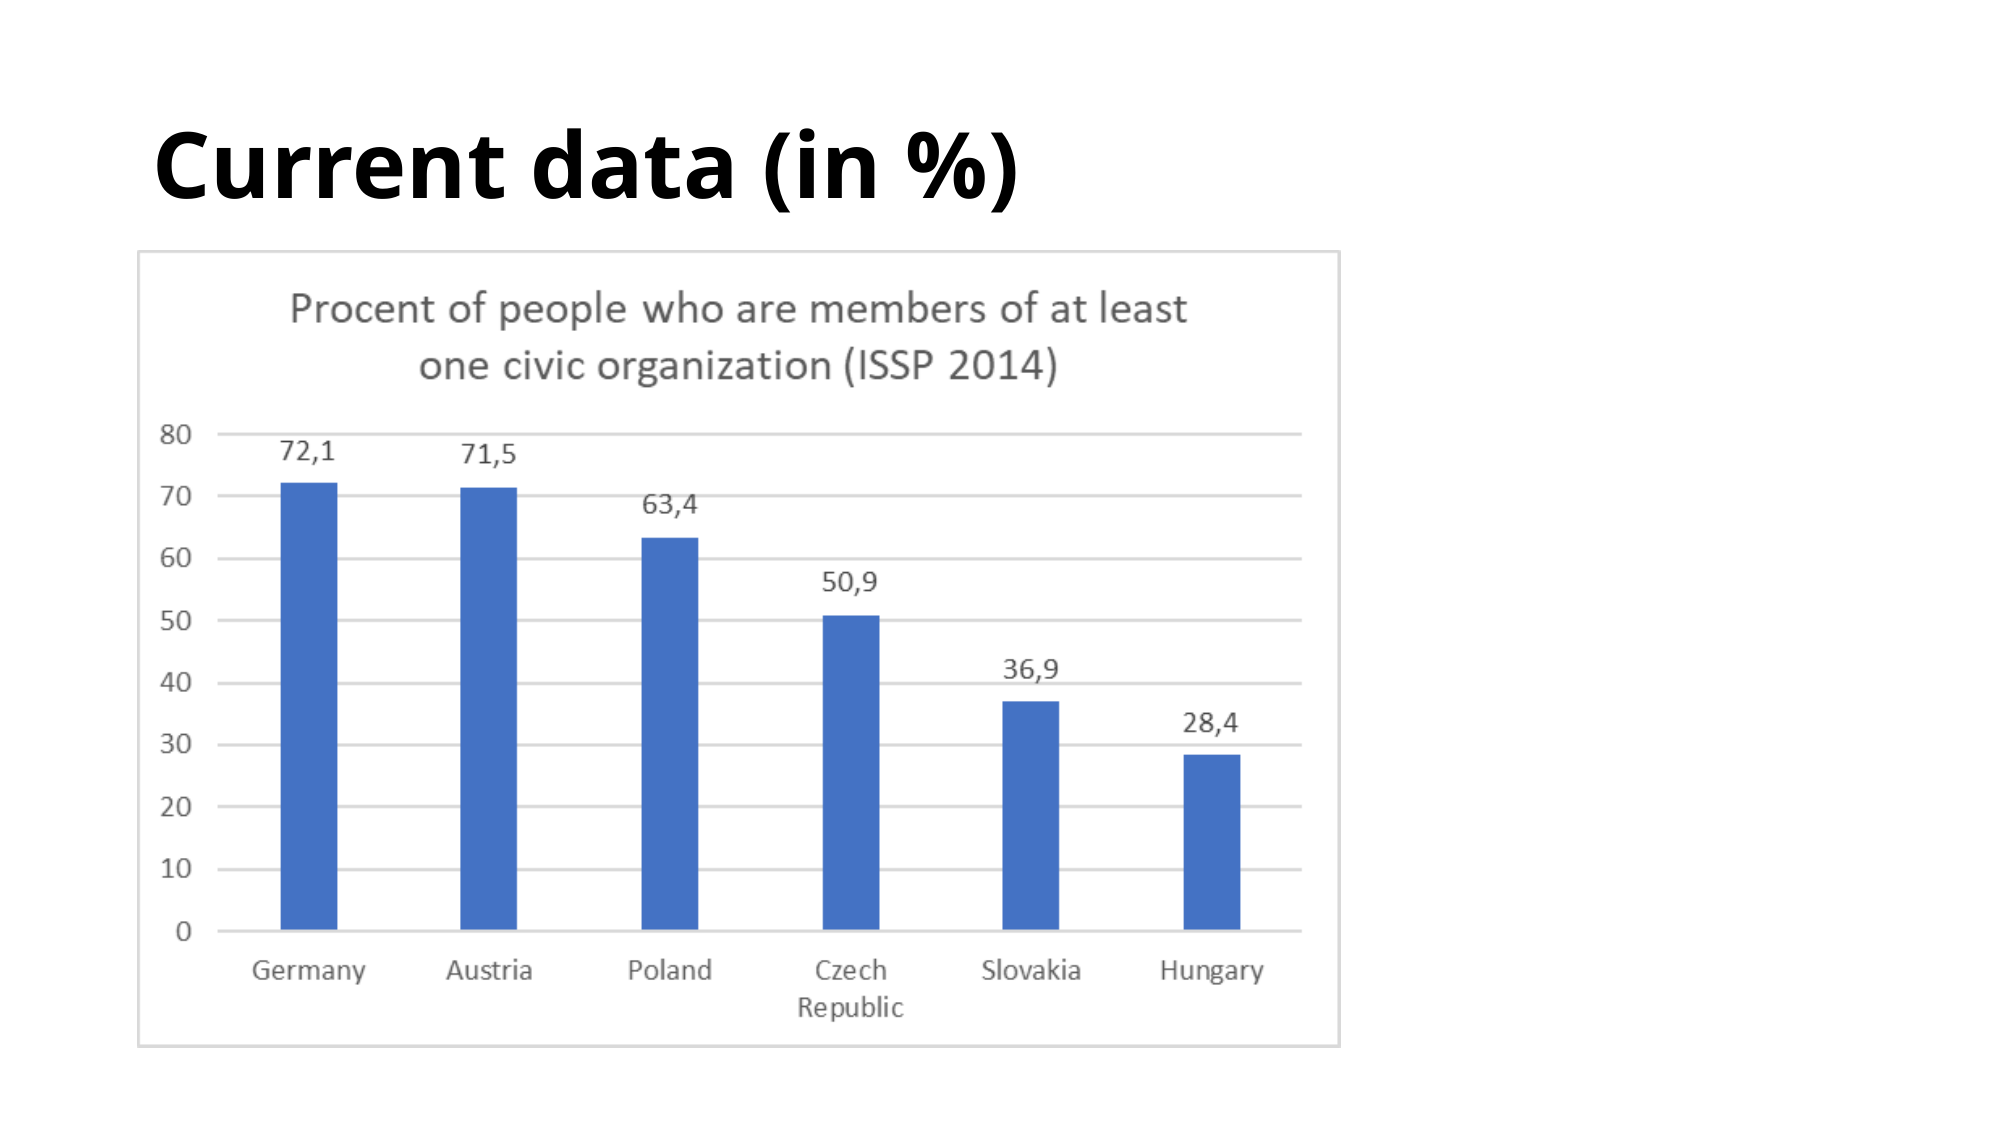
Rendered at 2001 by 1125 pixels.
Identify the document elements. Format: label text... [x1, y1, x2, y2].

title Current data (in %) [137, 59, 1863, 278]
picture [137, 250, 1341, 1048]
